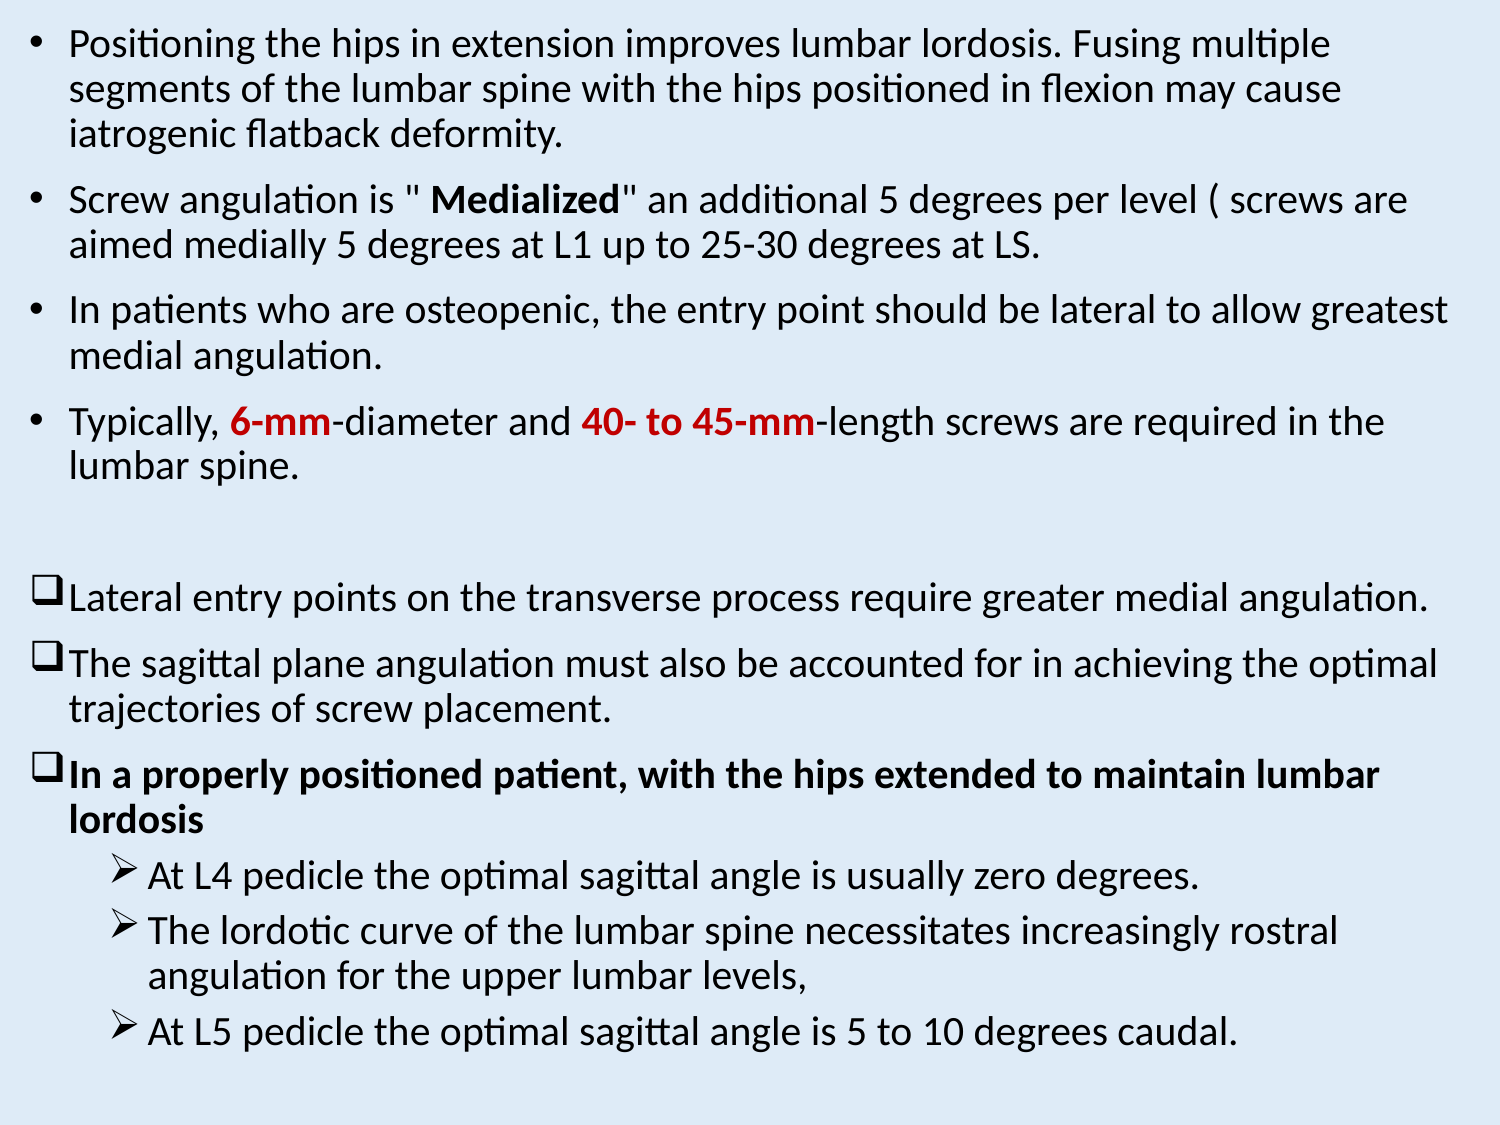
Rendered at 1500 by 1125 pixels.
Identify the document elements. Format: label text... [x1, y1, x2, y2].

list Positioning the hips in extension improves lumbar lordosis. Fusing multiple segments of the lumbar spine with the hips positioned in flexion may cause iatrogenic flatback deformity. Screw angulation is " Medialized" an additional 5 degrees per level ( screws are aimed medially 5 degrees at L1 up to 25-30 degrees at LS. In patients who are osteopenic, the entry point should be lateral to allow greatest medial angulation. Typically, 6-mm-diameter and 40- to 45-mm-length screws are required in the lumbar spine. Lateral entry points on the transverse process require greater medial angulation. The sagittal plane angulation must also be accounted for in achieving the optimal trajectories of screw placement. In a properly positioned patient, with the hips extended to maintain lumbar lordosis At L4 pedicle the optimal sagittal angle is usually zero degrees. The lordotic curve of the lumbar spine necessitates increasingly rostral angulation for the upper lumbar levels, At L5 pedicle the optimal sagittal angle is 5 to 10 degrees caudal. [14, 13, 1487, 1110]
